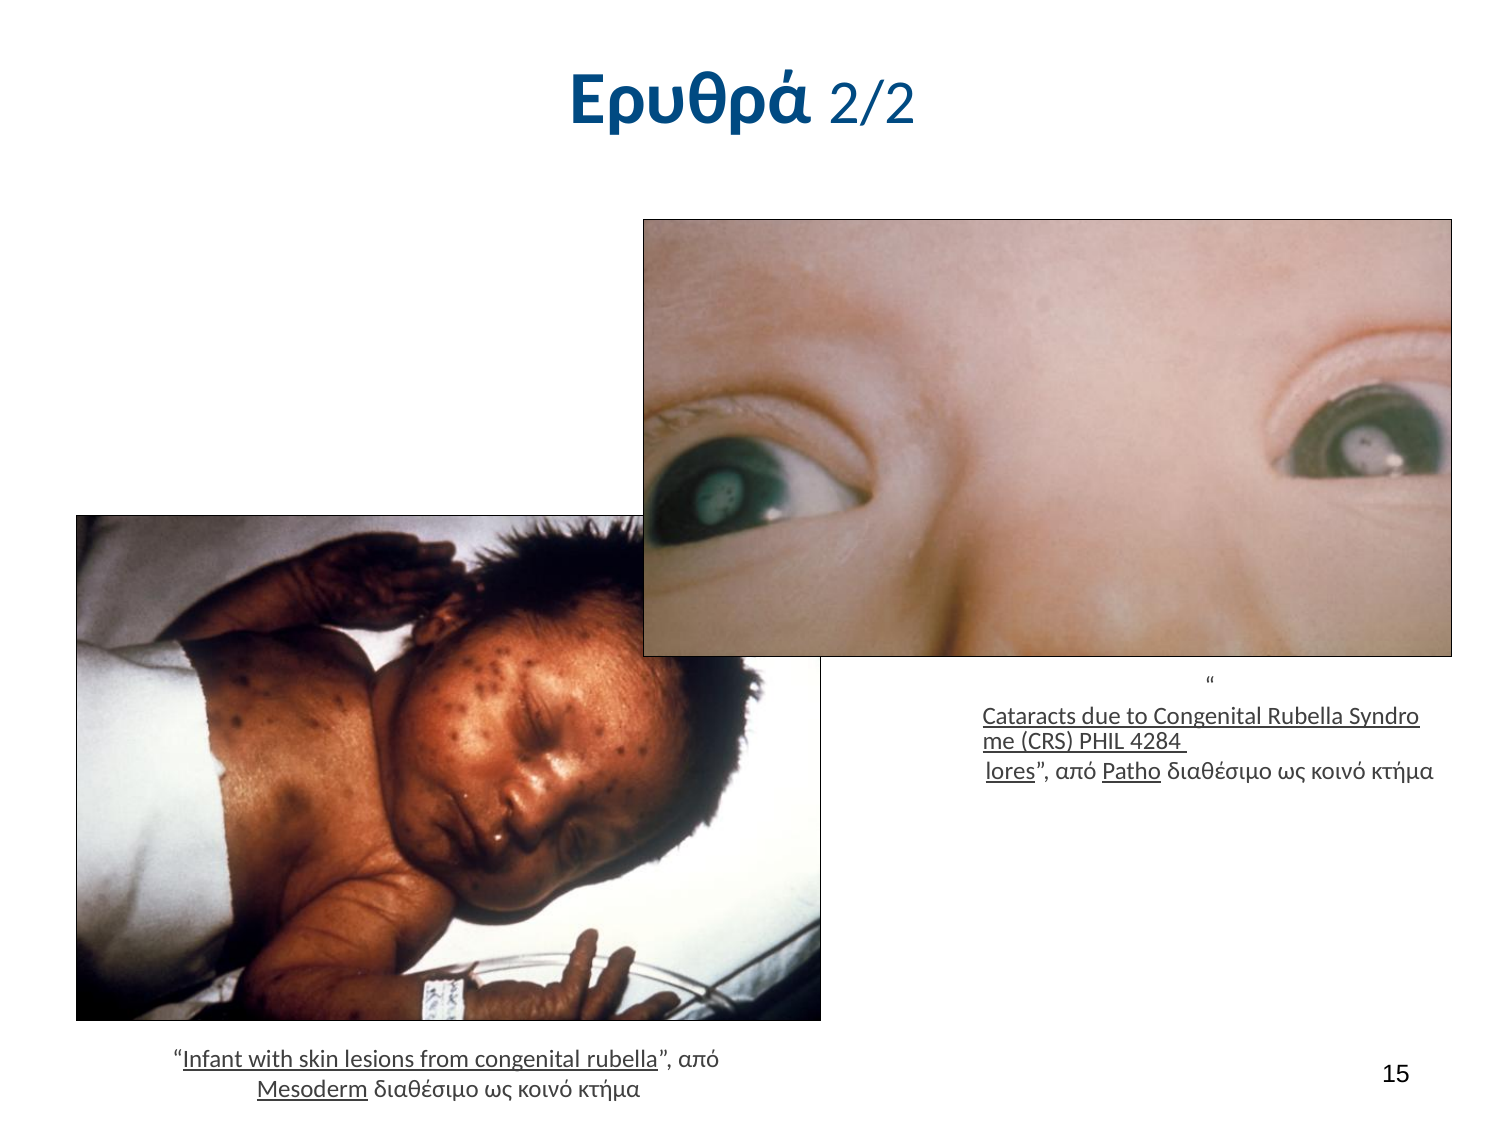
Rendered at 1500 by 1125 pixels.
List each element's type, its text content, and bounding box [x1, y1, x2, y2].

text_box “Cataracts due to Congenital Rubella Syndrome (CRS) PHIL 4284 lores”, από Patho διαθέσιμο ως κοινό κτήμα [967, 663, 1452, 767]
text_box “Infant with skin lesions from congenital rubella”, από Mesoderm διαθέσιμο ως κοινό κτήμα [147, 1034, 750, 1110]
picture [76, 219, 1453, 1021]
slide_number 14 [1074, 1042, 1425, 1103]
title Ερυθρά 2/2 [76, 19, 1427, 169]
